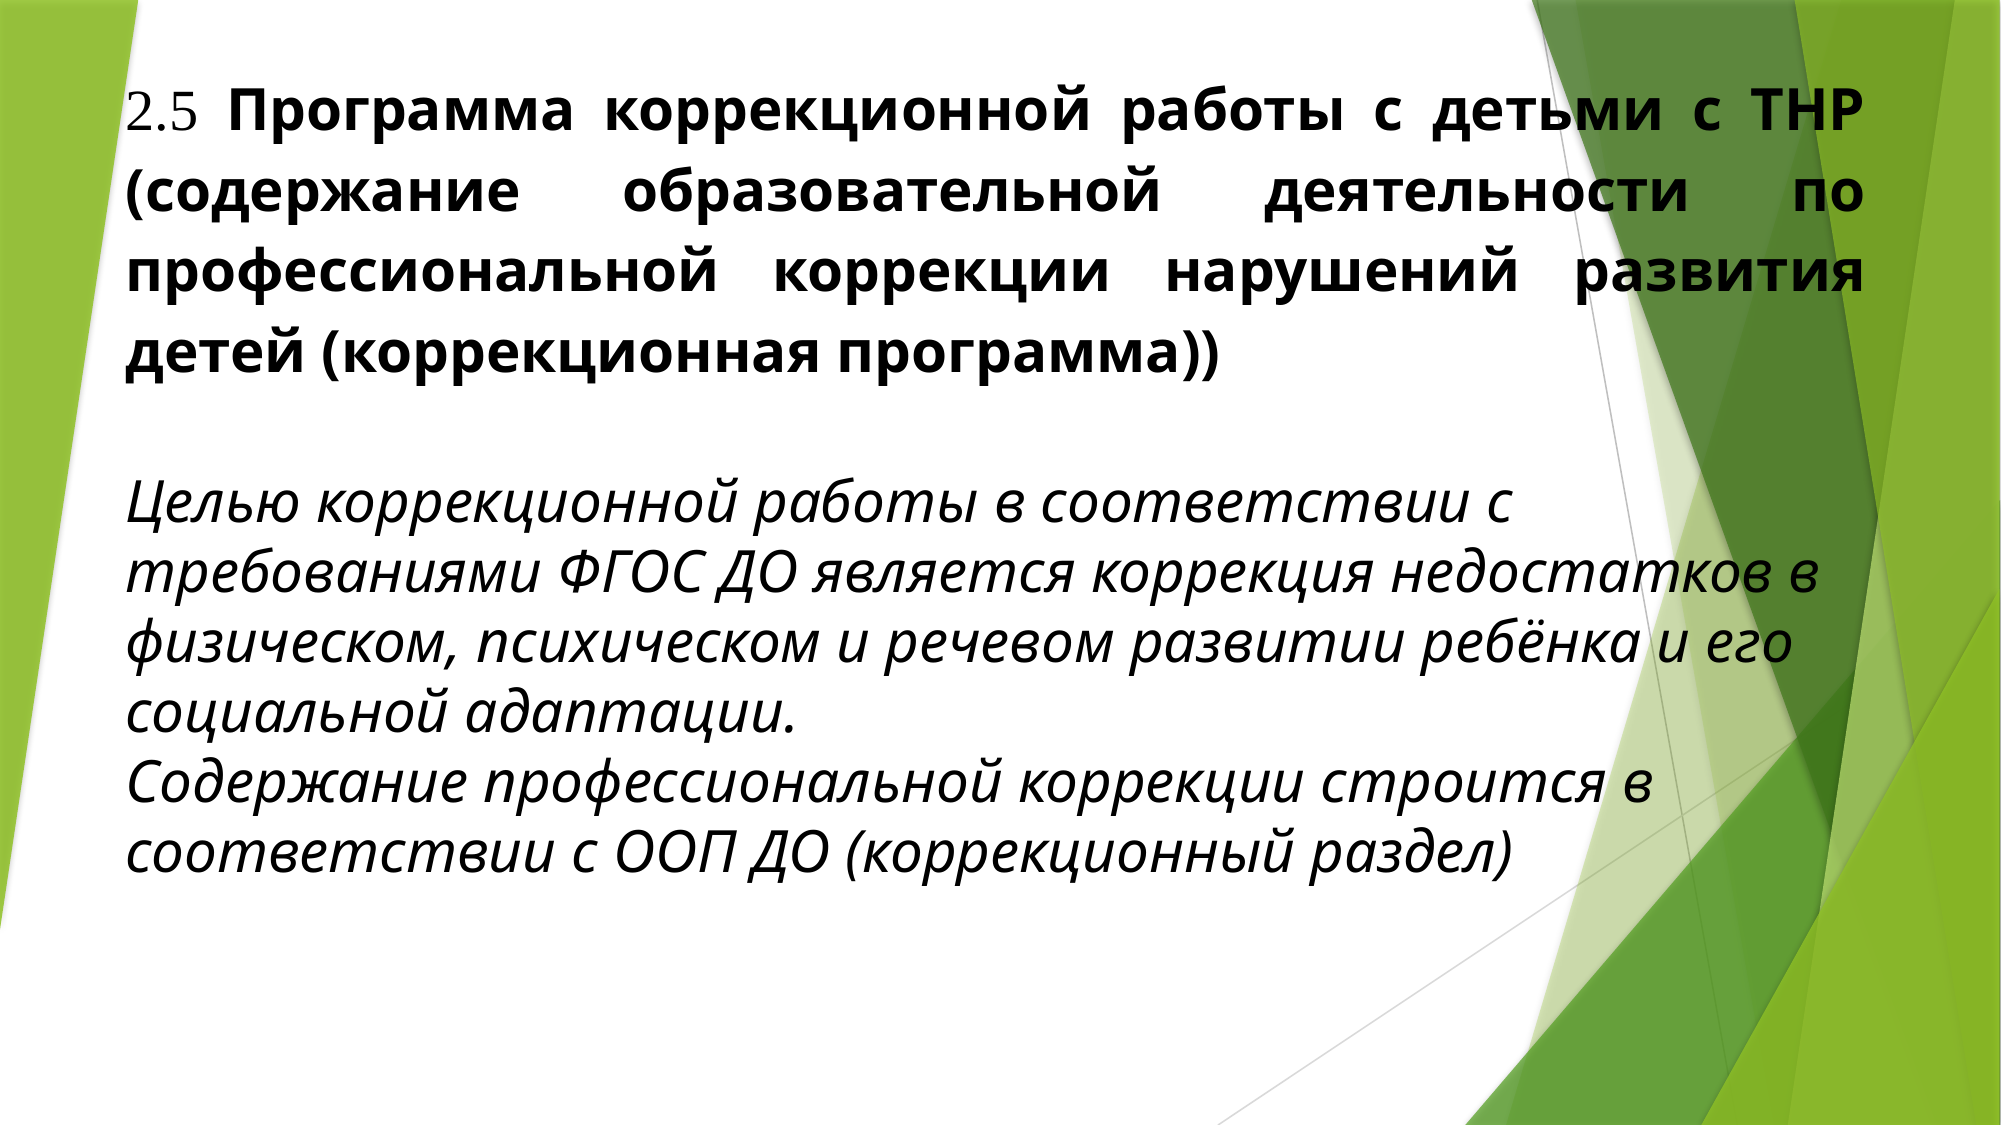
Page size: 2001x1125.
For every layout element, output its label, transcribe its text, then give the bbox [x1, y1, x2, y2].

text_box 2.5 Программа коррекционной работы с детьми с ТНР (содержание образовательной деятельности по профессиональной коррекции нарушений развития детей (коррекционная программа)) Целью коррекционной работы в соответствии с требованиями ФГОС ДО является коррекция недостатков в физическом, психическом и речевом развитии ребёнка и его социальной адаптации. Содержание профессиональной коррекции строится в соответствии с ООП ДО (коррекционный раздел) [110, 54, 1881, 1053]
